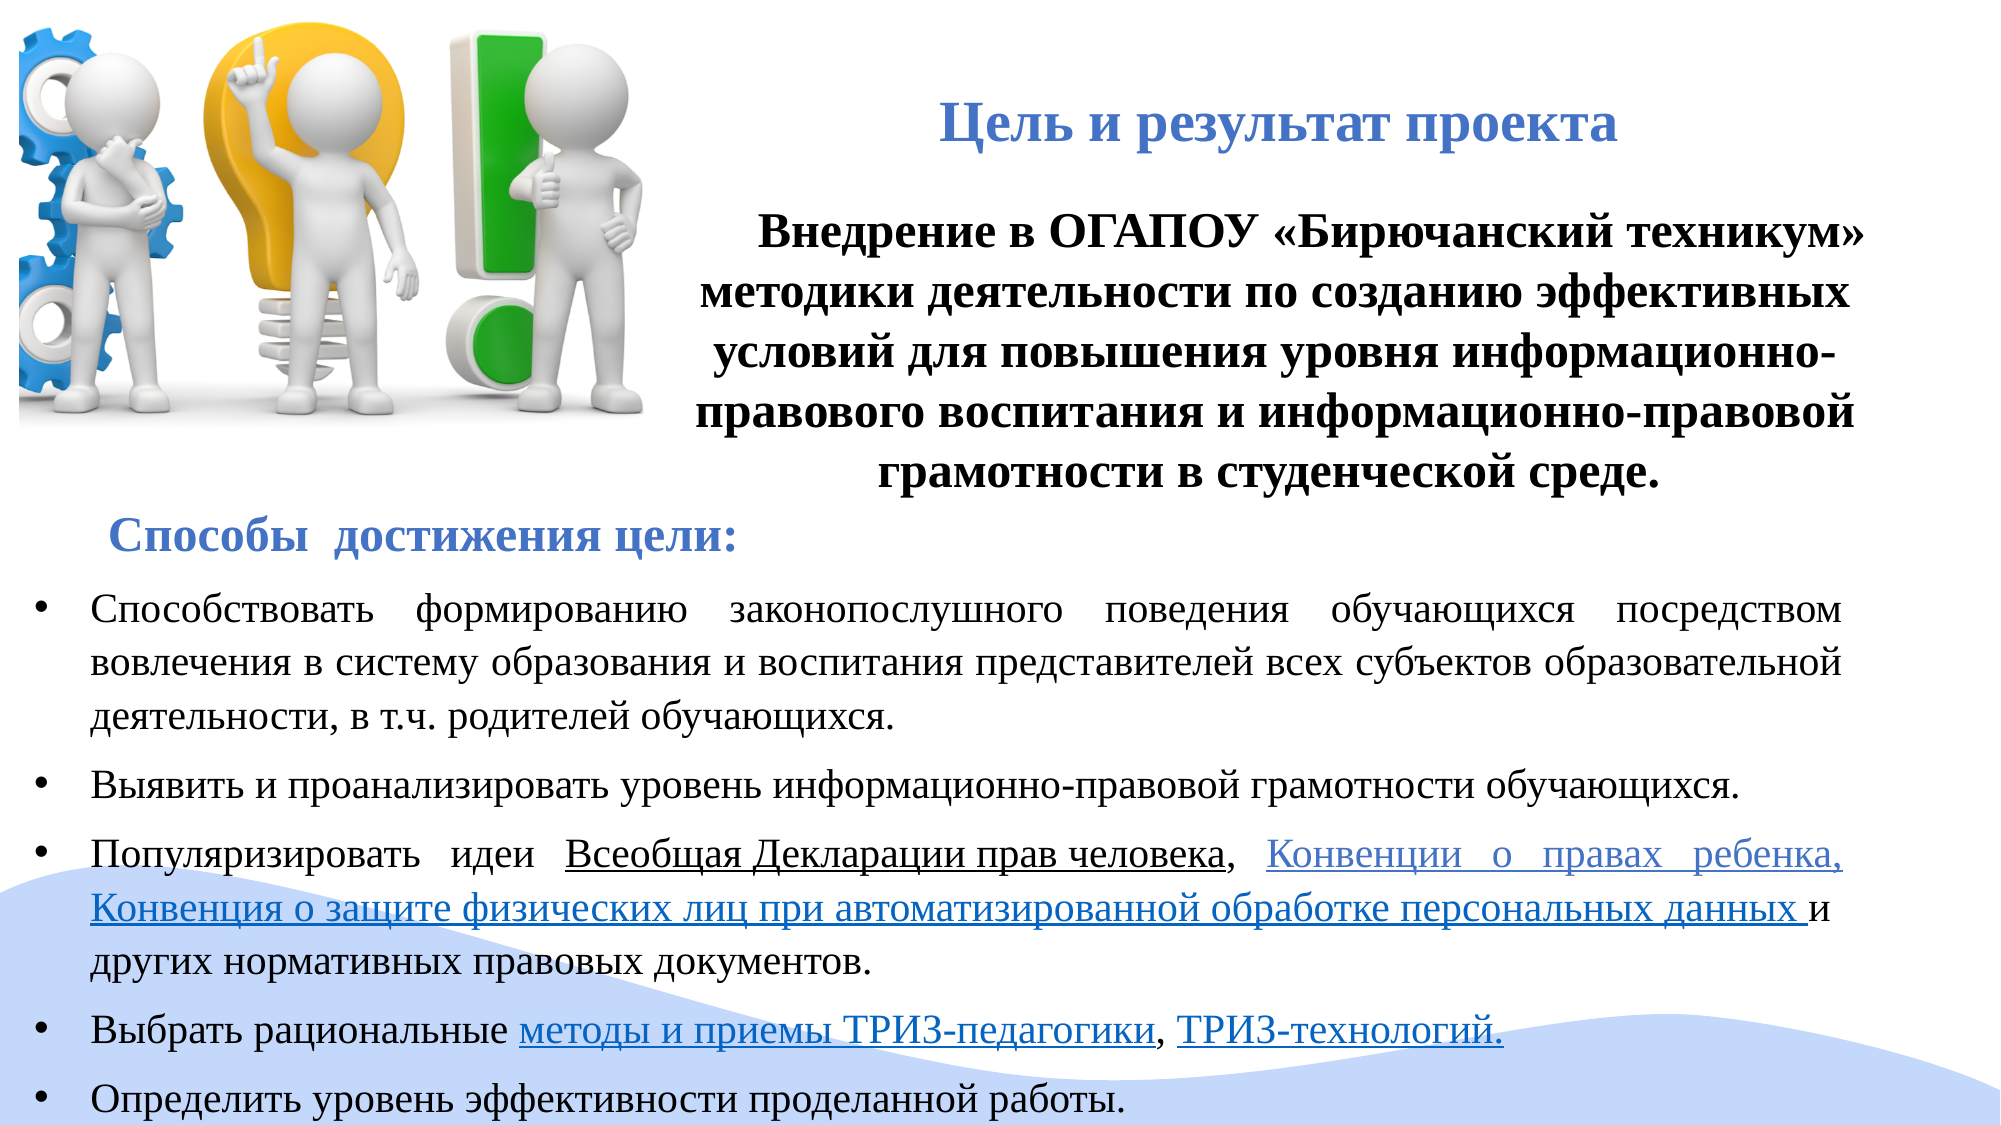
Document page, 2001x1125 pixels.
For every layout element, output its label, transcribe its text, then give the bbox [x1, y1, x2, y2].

text_box Внедрение в ОГАПОУ «Бирючанский техникум» методики деятельности по созданию эффективных условий для повышения уровня информационно-правового воспитания и информационно-правовой грамотности в студенческой среде. [662, 189, 1888, 505]
title Цель и результат проекта [644, 13, 1838, 232]
picture [19, 13, 644, 435]
text_box Способы достижения цели: Способствовать формированию законопослушного поведения обучающихся посредством вовлечения в систему образования и воспитания представителей всех субъектов образовательной деятельности, в т.ч. родителей обучающихся. Выявить и проанализировать уровень информационно-правовой грамотности обучающихся. Популяризировать идеи Всеобщая Декларации прав человека, Конвенции о правах ребенка, Конвенция о защите физических лиц при автоматизированной обработке персональных данных и других нормативных правовых документов. Выбрать рациональные методы и приемы ТРИЗ-педагогики, ТРИЗ-технологий. Определить уровень эффективности проделанной работы. [19, 489, 1858, 1125]
